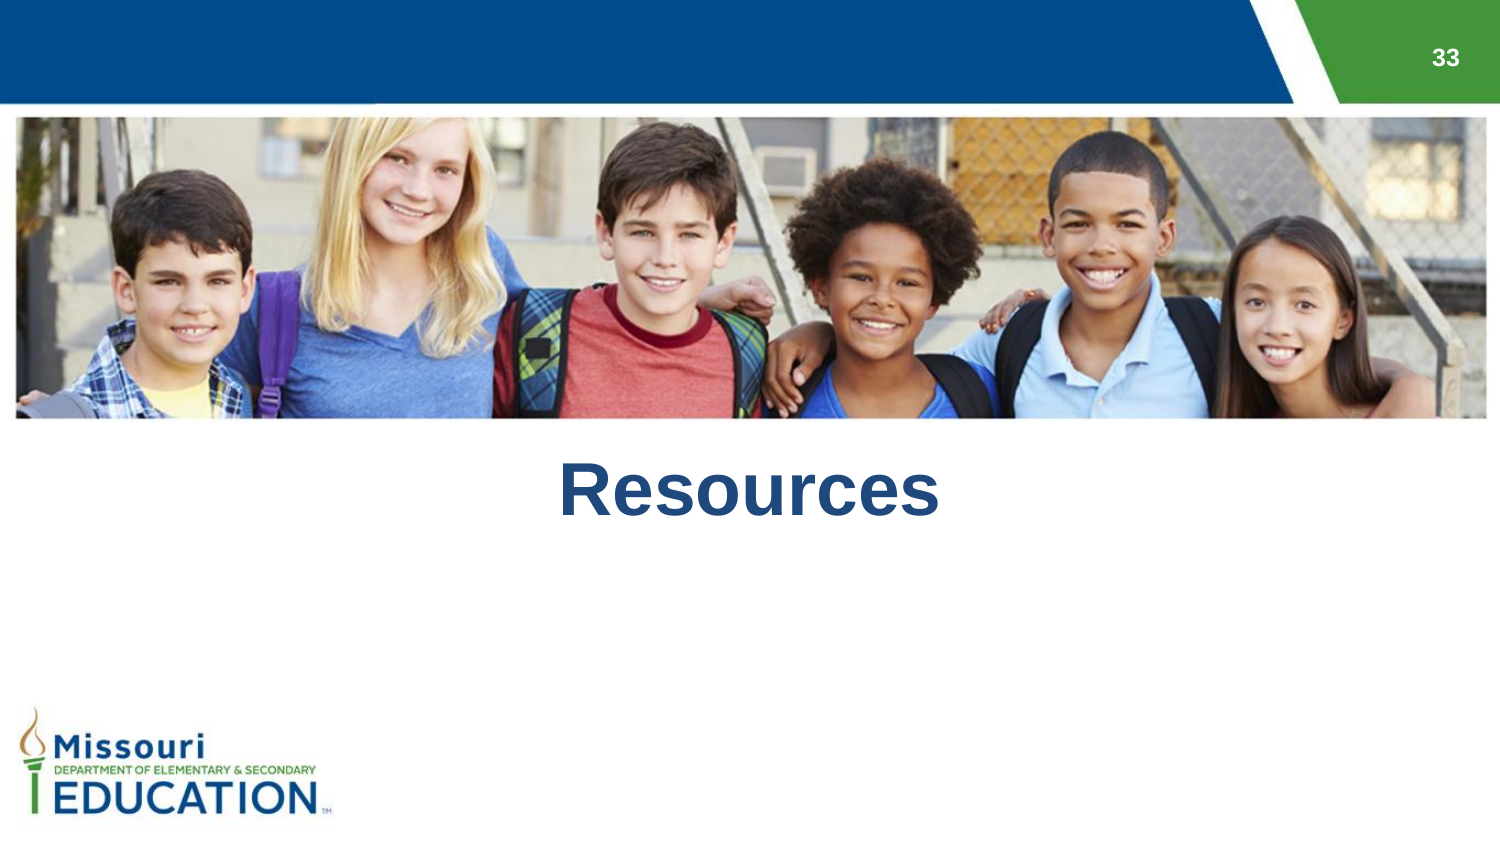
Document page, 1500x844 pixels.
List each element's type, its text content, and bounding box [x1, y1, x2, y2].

title Resources [31, 407, 1469, 563]
picture [0, 0, 1500, 844]
